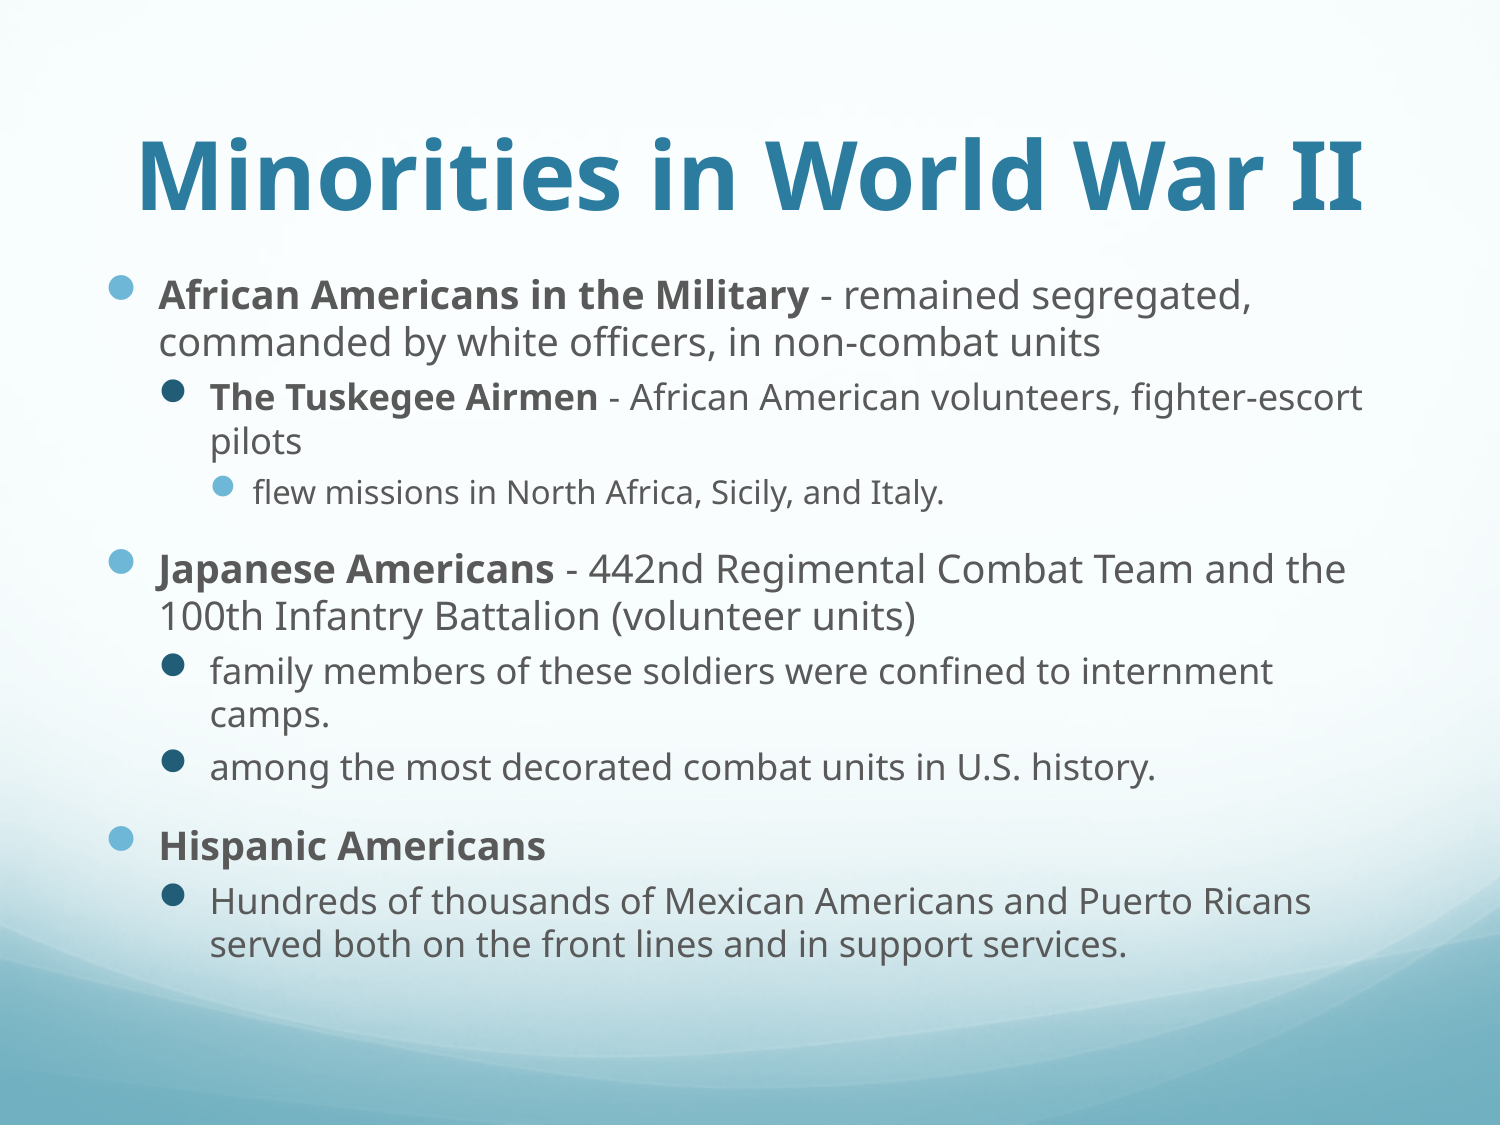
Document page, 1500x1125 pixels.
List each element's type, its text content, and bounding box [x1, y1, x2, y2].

list African Americans in the Military - remained segregated, commanded by white officers, in non-combat units The Tuskegee Airmen - African American volunteers, fighter-escort pilots flew missions in North Africa, Sicily, and Italy. Japanese Americans - 442nd Regimental Combat Team and the 100th Infantry Battalion (volunteer units) family members of these soldiers were confined to internment camps. among the most decorated combat units in U.S. history. Hispanic Americans Hundreds of thousands of Mexican Americans and Puerto Ricans served both on the front lines and in support services. [90, 262, 1410, 975]
title Minorities in World War II [90, 17, 1410, 237]
